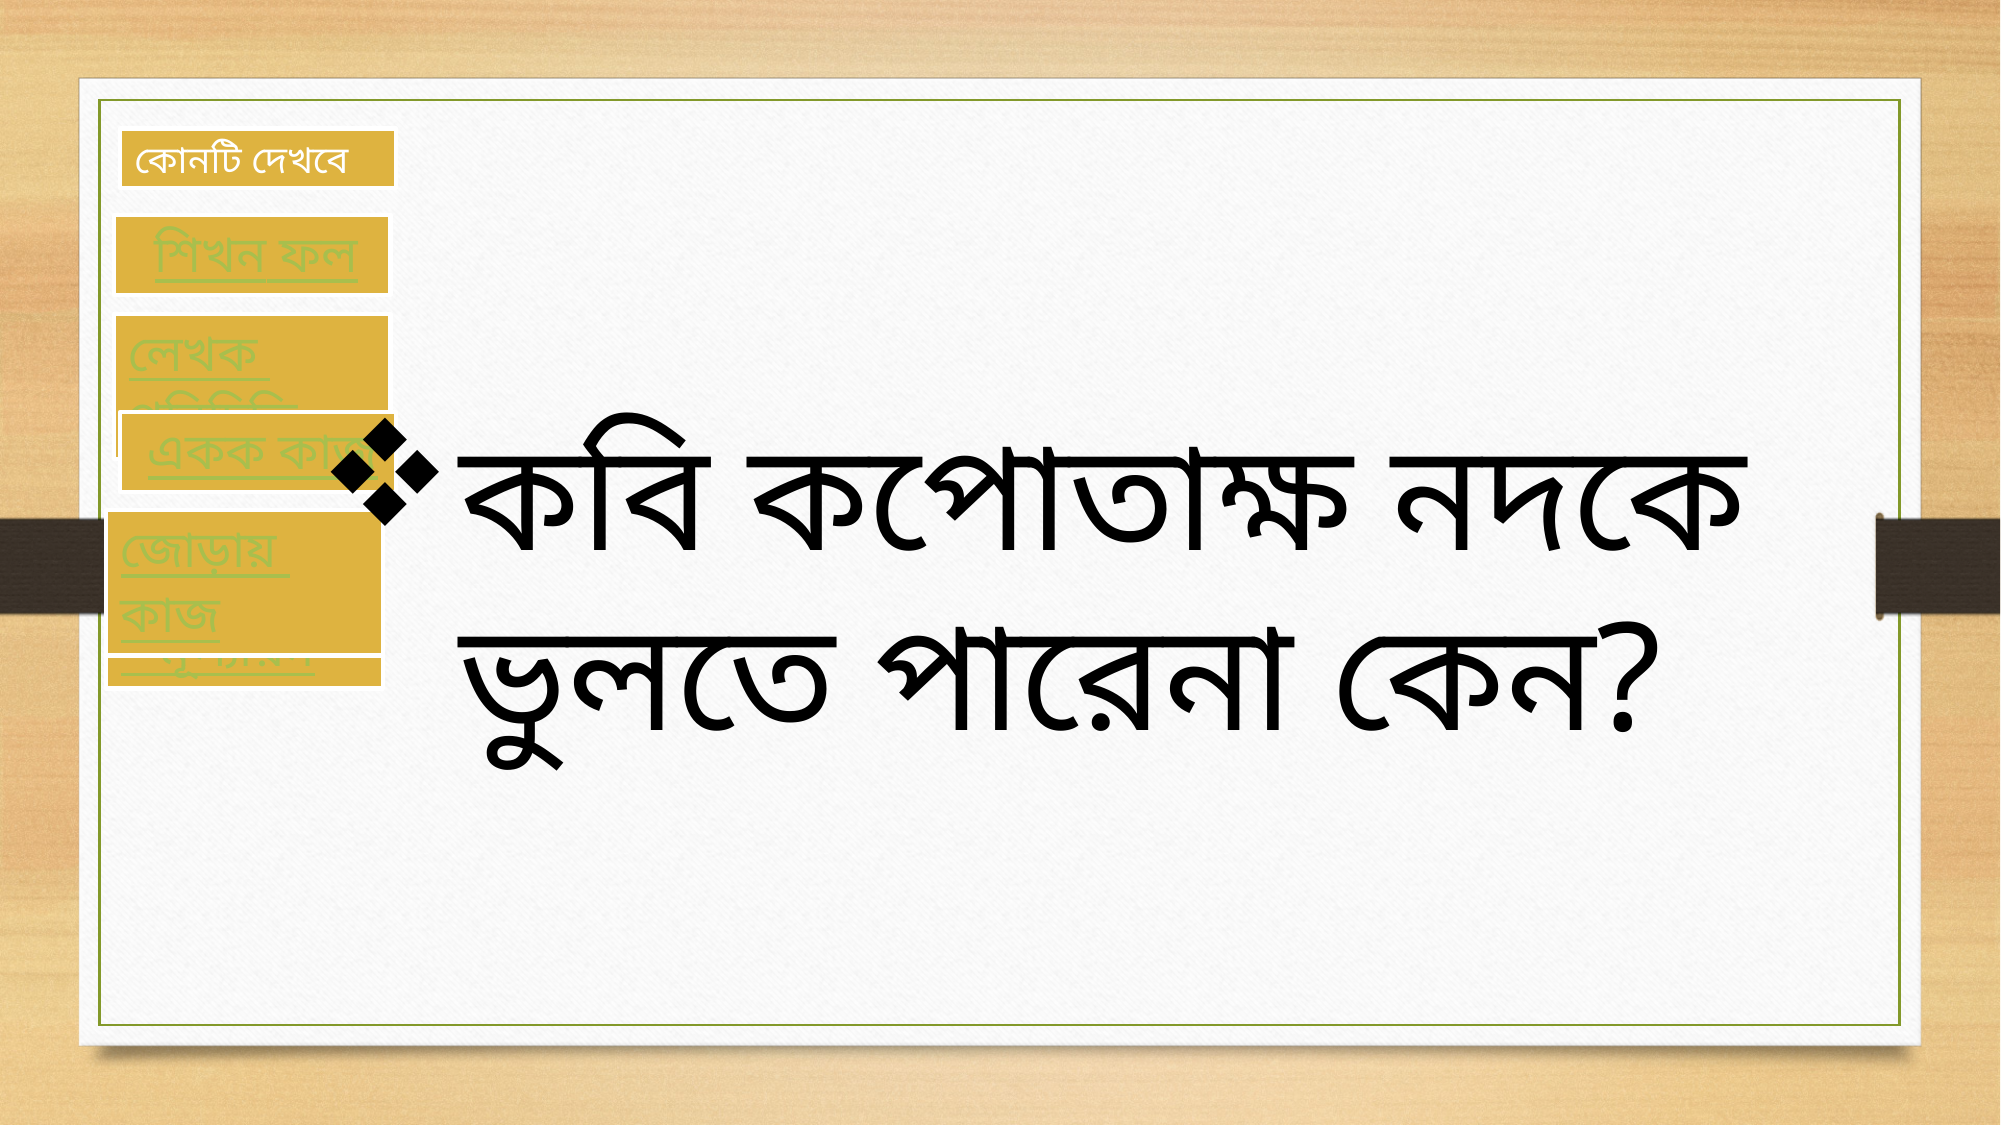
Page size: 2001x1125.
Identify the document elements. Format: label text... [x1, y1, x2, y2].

picture [0, 0, 2001, 1125]
text_box কবি কপোতাক্ষ নদকে ভুলতে পারেনা কেন? [303, 393, 1861, 769]
